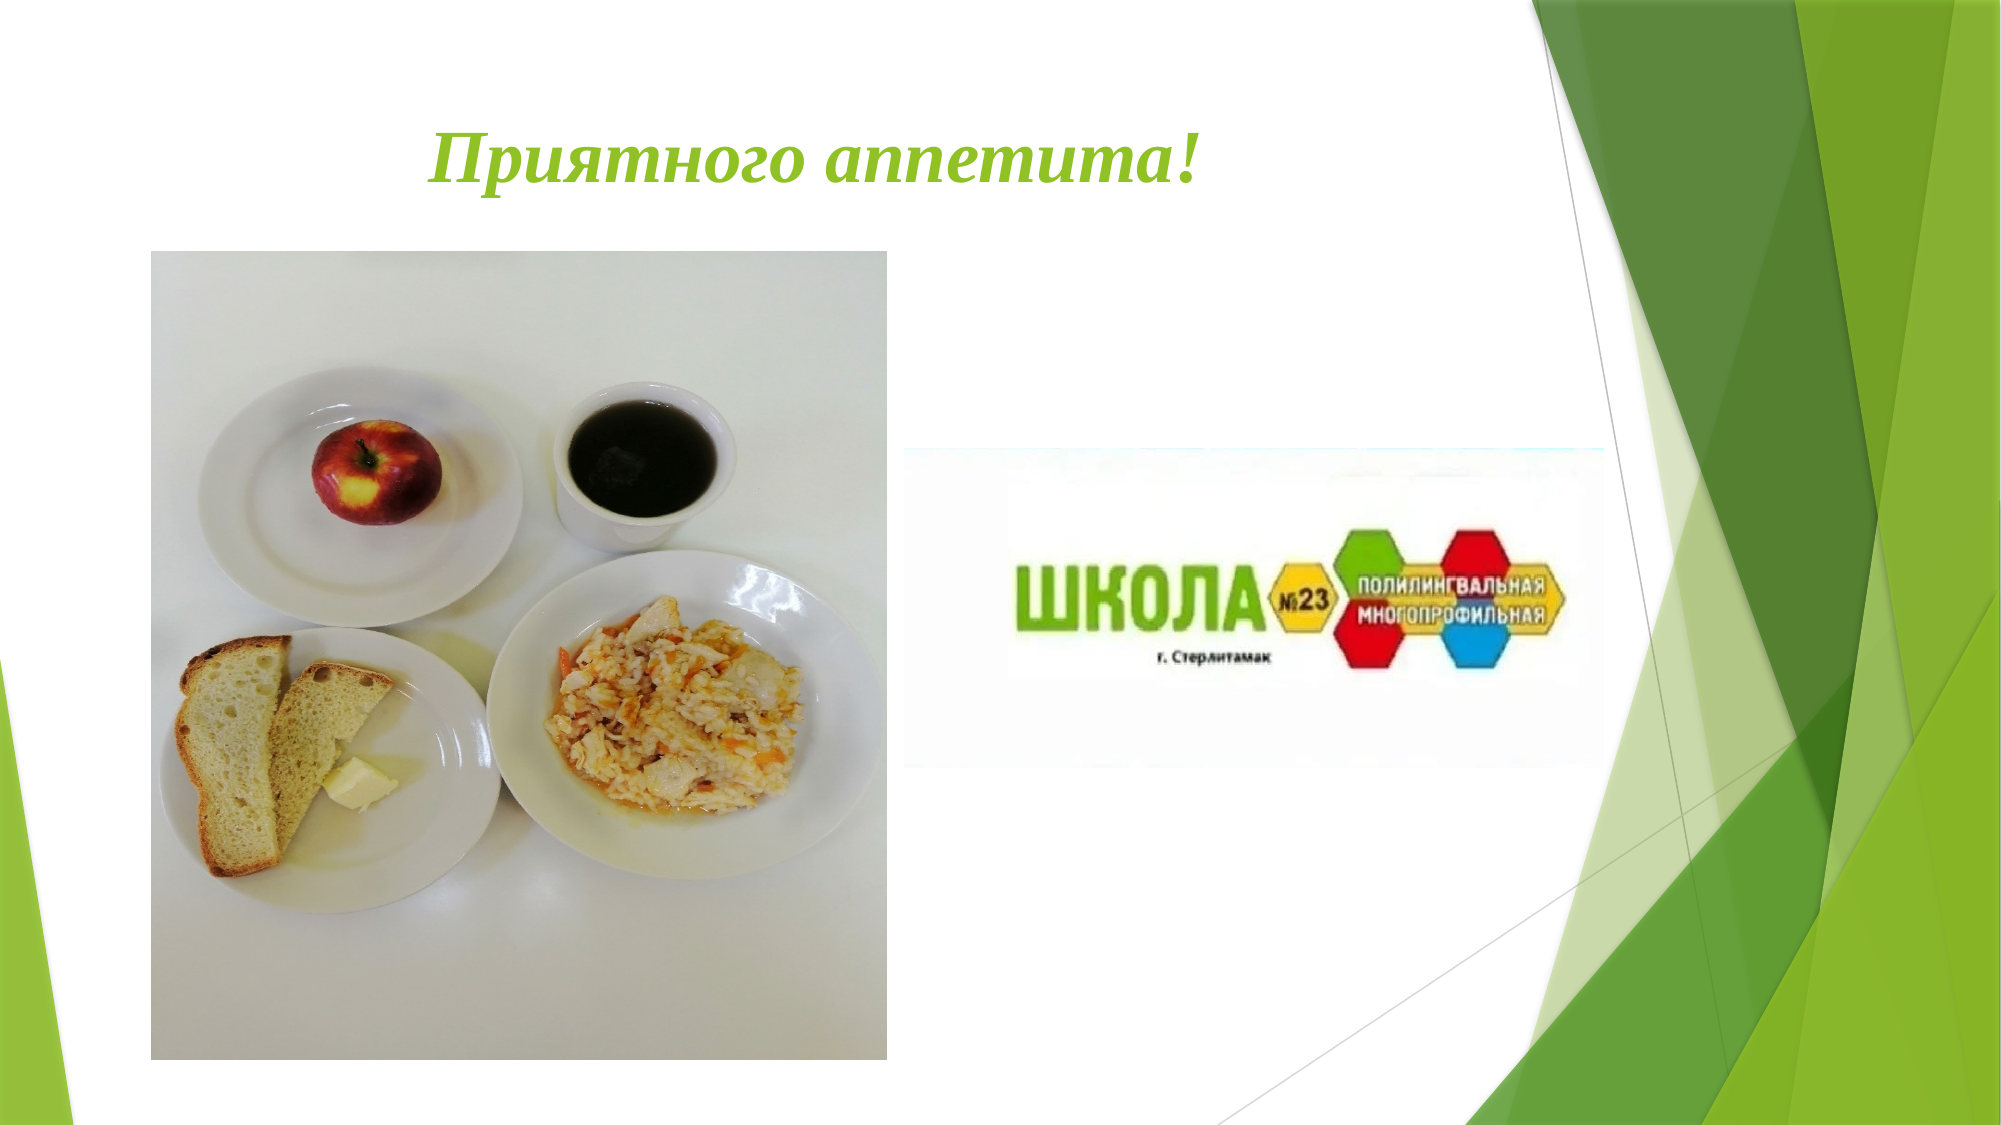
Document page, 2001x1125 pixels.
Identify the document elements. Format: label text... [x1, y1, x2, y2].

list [151, 250, 887, 1061]
picture [903, 448, 1604, 768]
title Приятного аппетита! [111, 99, 1522, 317]
